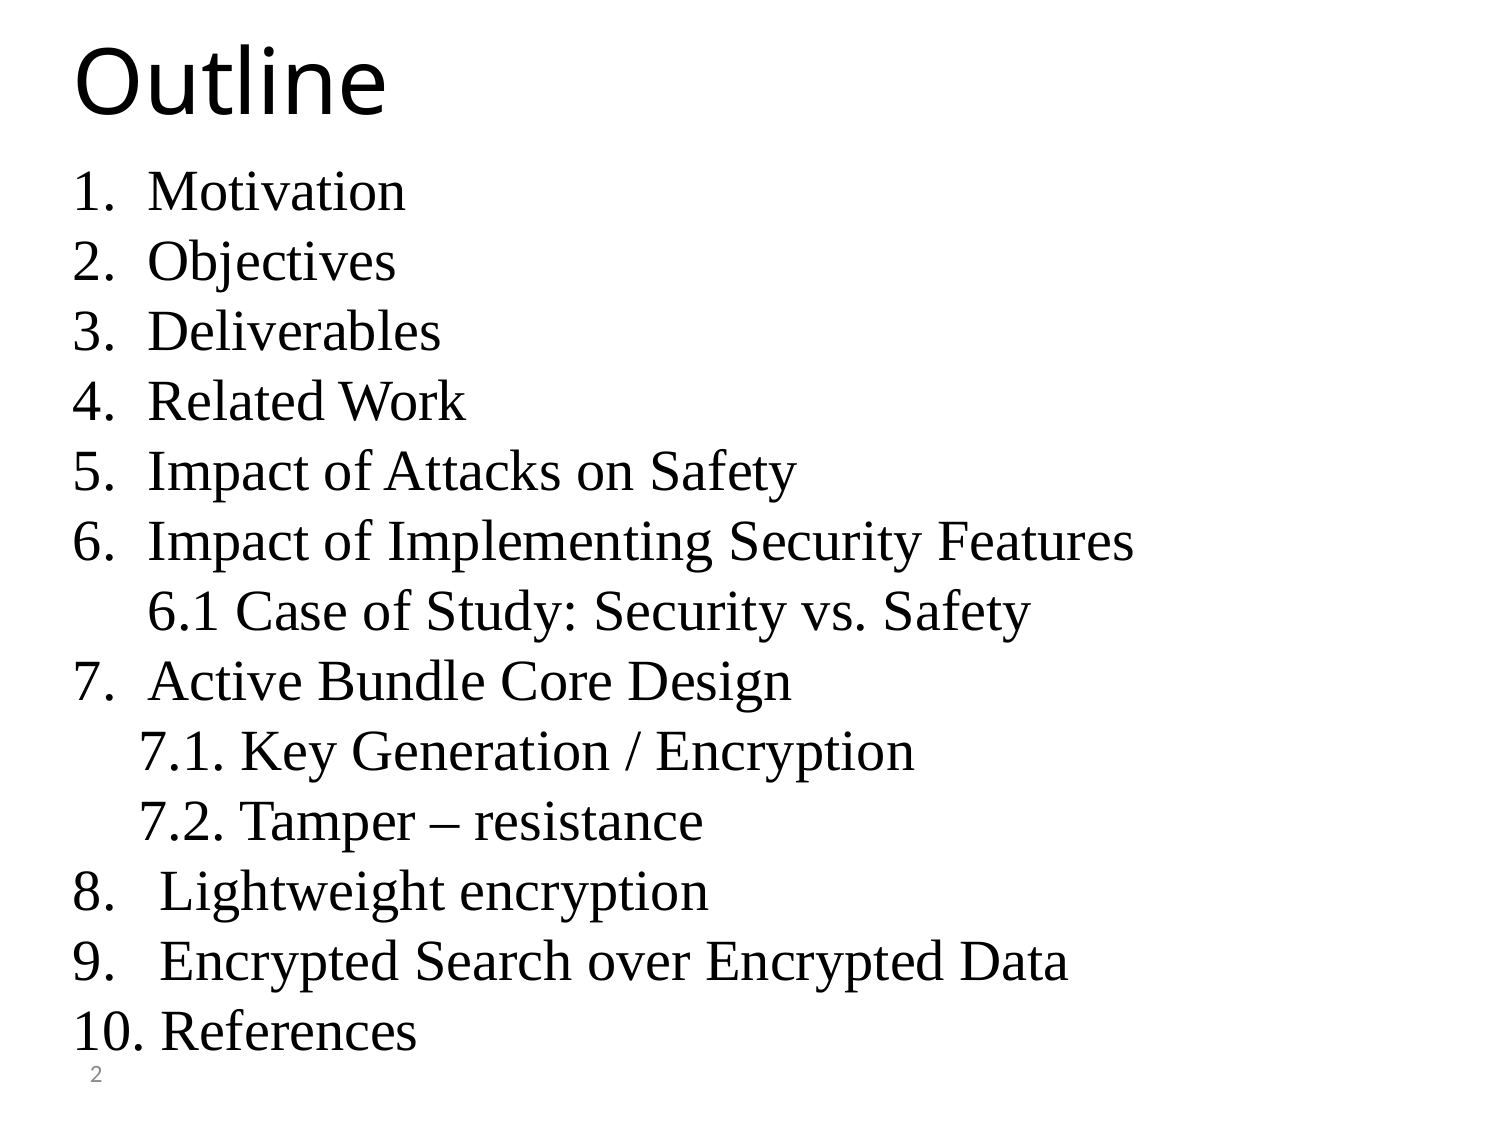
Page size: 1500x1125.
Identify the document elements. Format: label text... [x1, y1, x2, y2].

text_box 2 [74, 1042, 425, 1103]
text_box Motivation Objectives Deliverables Related Work Impact of Attacks on Safety Impact of Implementing Security Features 6.1 Case of Study: Security vs. Safety Active Bundle Core Design 7.1. Key Generation / Encryption 7.2. Tamper – resistance 8. Lightweight encryption 9. Encrypted Search over Encrypted Data 10. References [57, 144, 1427, 1013]
text_box Outline [57, 15, 1408, 137]
